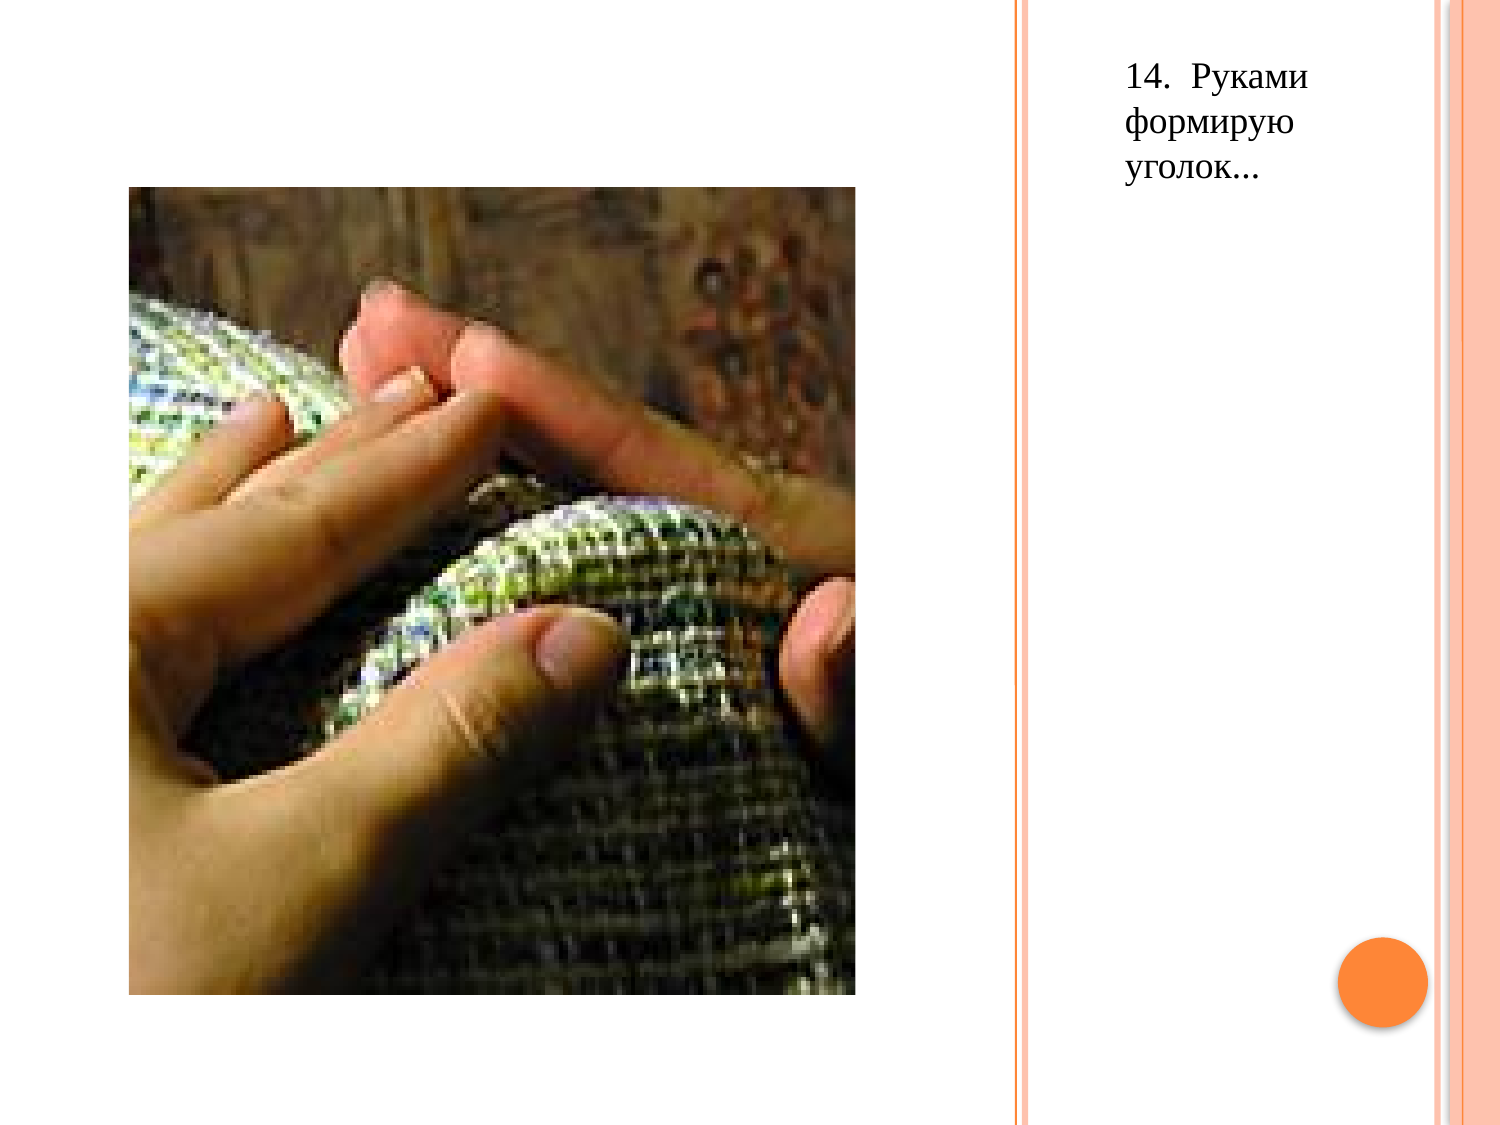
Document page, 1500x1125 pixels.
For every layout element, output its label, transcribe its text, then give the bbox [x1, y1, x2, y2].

picture [128, 186, 856, 996]
list 14. Руками формирую уголок... [1109, 43, 1360, 857]
